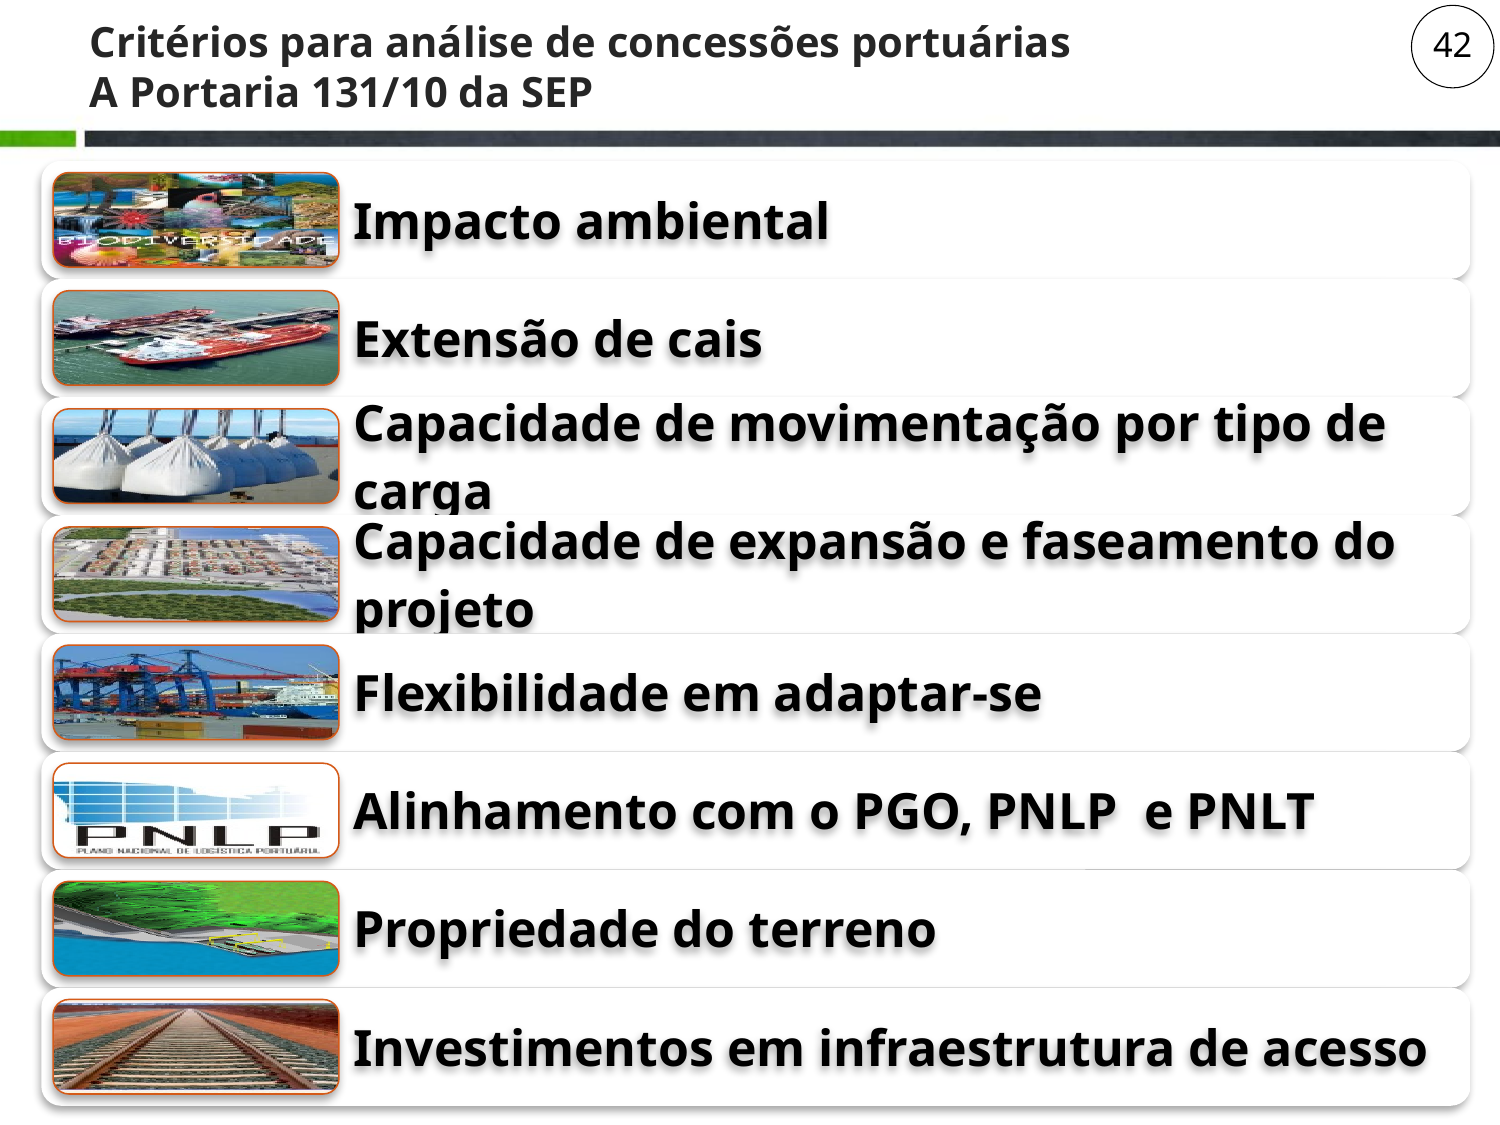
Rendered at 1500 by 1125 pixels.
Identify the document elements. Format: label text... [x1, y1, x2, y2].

text_box 42 [1411, 5, 1494, 88]
picture [0, 0, 1500, 1125]
title Critérios para análise de concessões portuárias A Portaria 131/10 da SEP [75, 0, 1425, 131]
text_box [41, 160, 1471, 1107]
